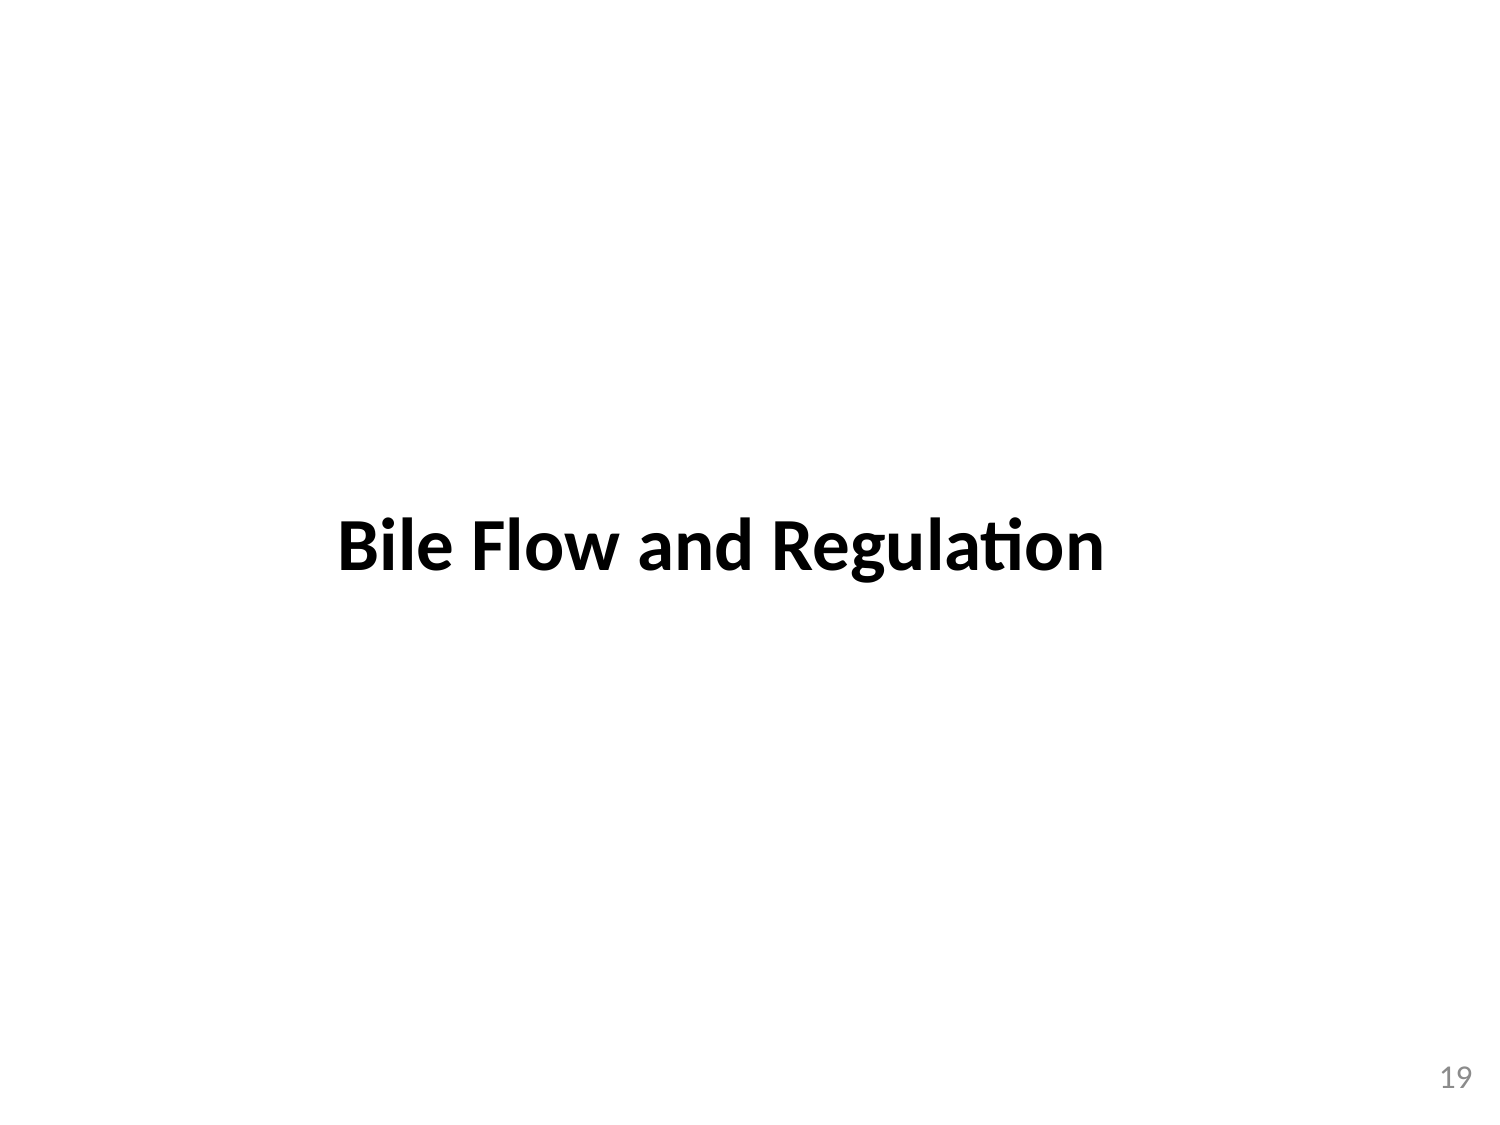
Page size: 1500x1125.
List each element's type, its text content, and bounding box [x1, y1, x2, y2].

title Bile Flow and Regulation [75, 437, 1369, 655]
slide_number 19 [1396, 1025, 1488, 1125]
